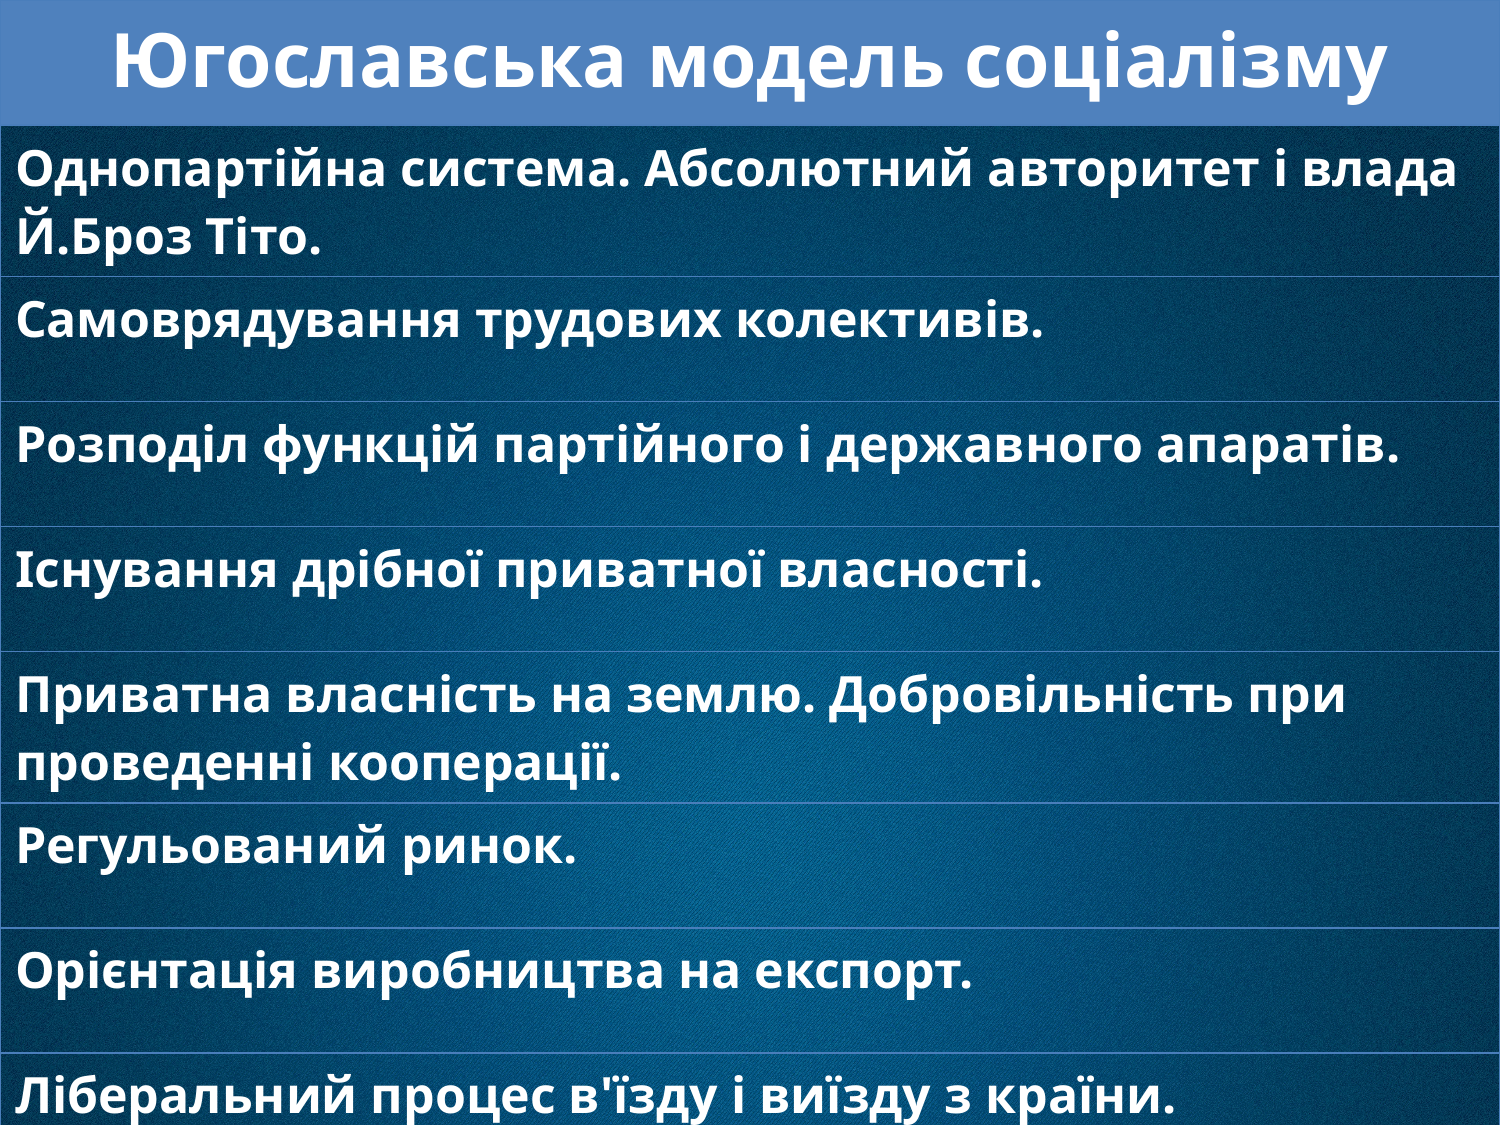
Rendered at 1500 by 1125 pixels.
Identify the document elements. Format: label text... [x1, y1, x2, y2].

table_cell Ліберальний процес в'їзду і виїзду з країни. [1, 1054, 1499, 1125]
table_cell Існування дрібної приватної власності. [1, 527, 1499, 651]
table_cell Самоврядування трудових колективів. [1, 277, 1499, 401]
table_header Югославська модель соціалізму [1, 1, 1499, 124]
table_cell Приватна власність на землю. Добровільність при проведенні кооперації. [1, 652, 1499, 802]
table_cell Розподіл функцій партійного і державного апаратів. [1, 402, 1499, 526]
table_cell Однопартійна система. Абсолютний авторитет і влада Й.Броз Тіто. [1, 126, 1499, 276]
table_cell Орієнтація виробництва на експорт. [1, 929, 1499, 1052]
table_cell Регульований ринок. [1, 804, 1499, 927]
